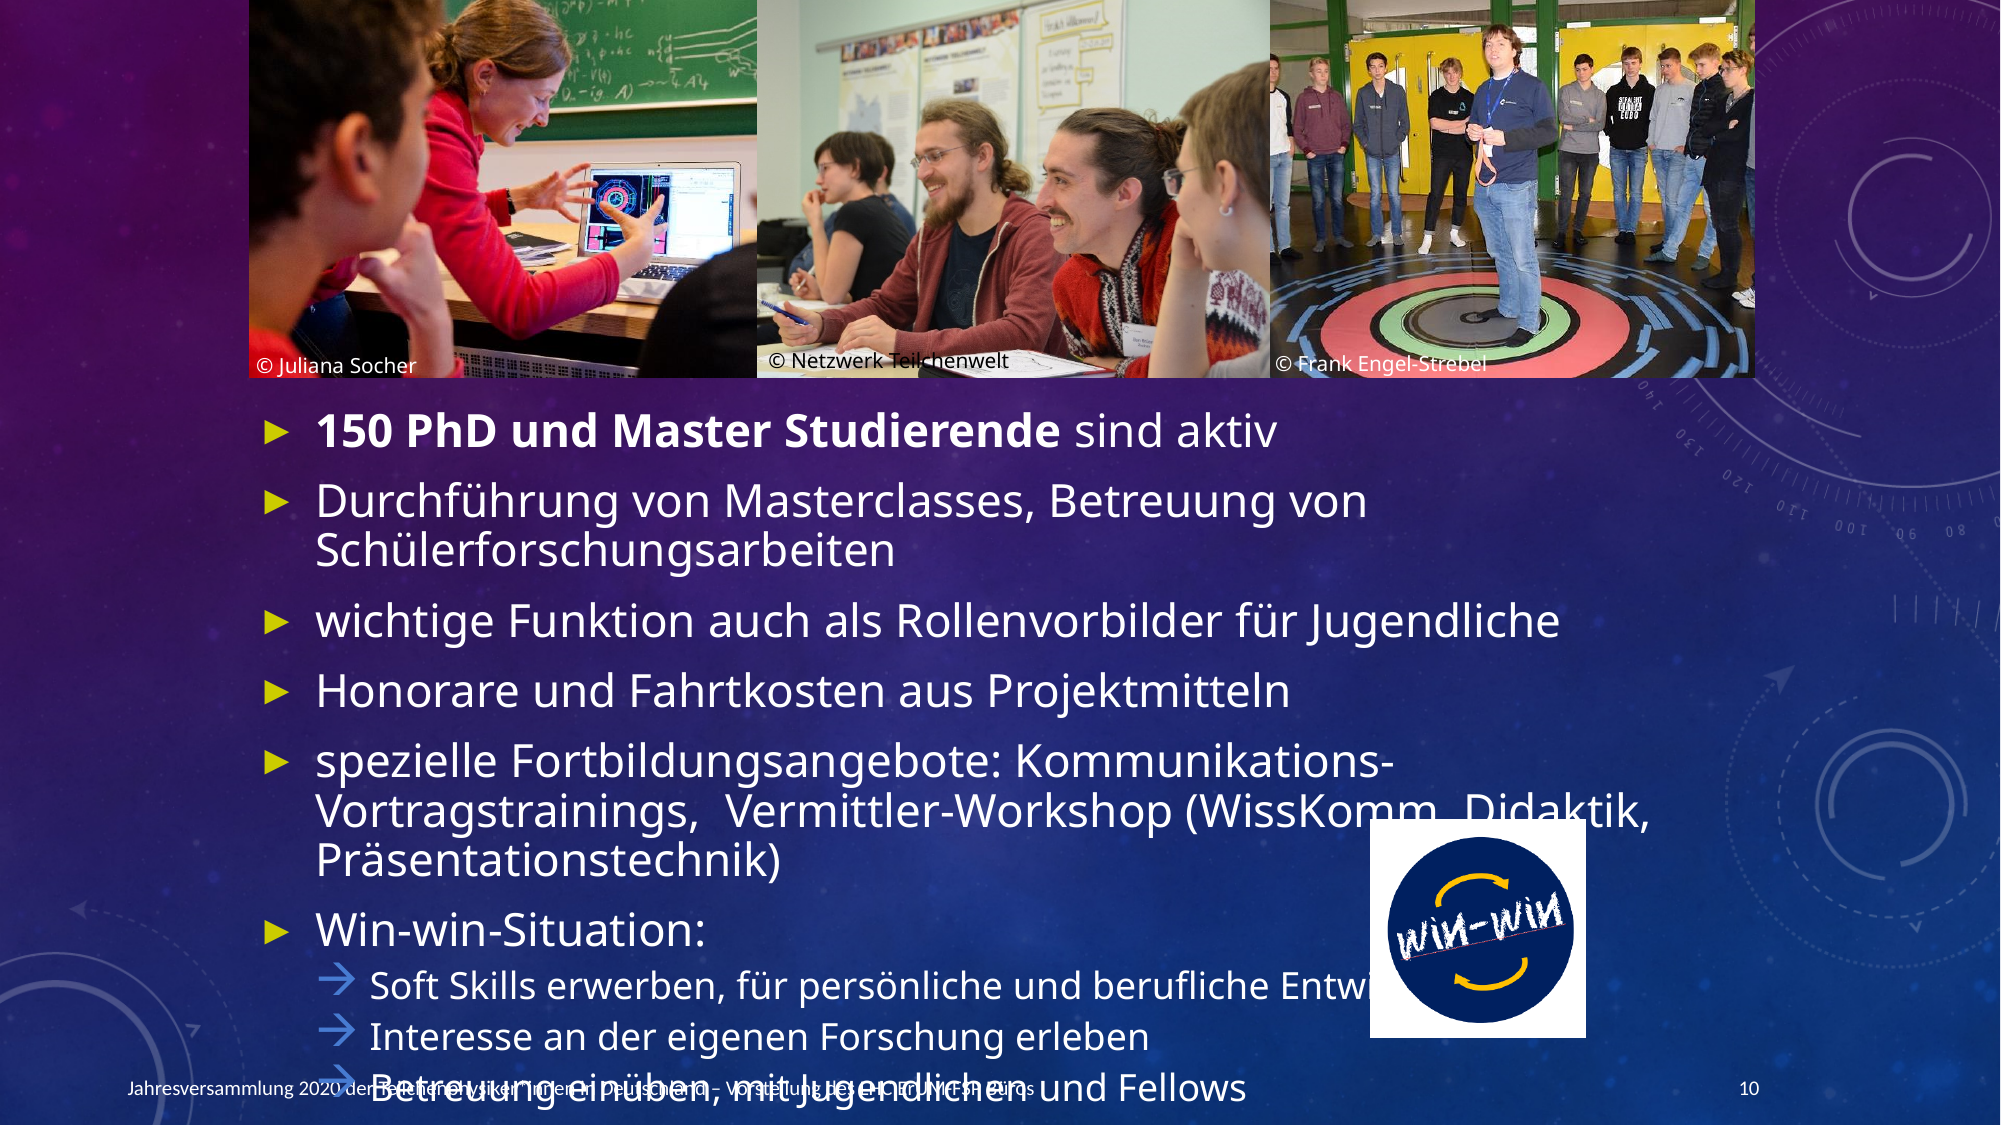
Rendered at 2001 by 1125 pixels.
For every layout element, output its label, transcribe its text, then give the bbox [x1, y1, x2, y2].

slide_number 10 [1684, 1055, 1775, 1118]
footer Jahresversammlung 2020 der Teilchenphysiker*innen in Deutschland – Vorstellung des LHC ErUM-FSP Büros [112, 1055, 1397, 1118]
text_box 150 PhD und Master Studierende sind aktiv Durchführung von Masterclasses, Betreuung von Schülerforschungsarbeiten wichtige Funktion auch als Rollenvorbilder für Jugendliche Honorare und Fahrtkosten aus Projektmitteln spezielle Fortbildungsangebote: Kommunikations- Vortragstrainings, Vermittler-Workshop (WissKomm, Didaktik, Präsentationstechnik) Win-win-Situation: Soft Skills erwerben, für persönliche und berufliche Entwicklung Interesse an der eigenen Forschung erleben Betreuung einüben, mit Jugendlichen und Fellows [241, 400, 1742, 1012]
picture [0, 0, 2001, 1125]
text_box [241, 0, 1755, 387]
